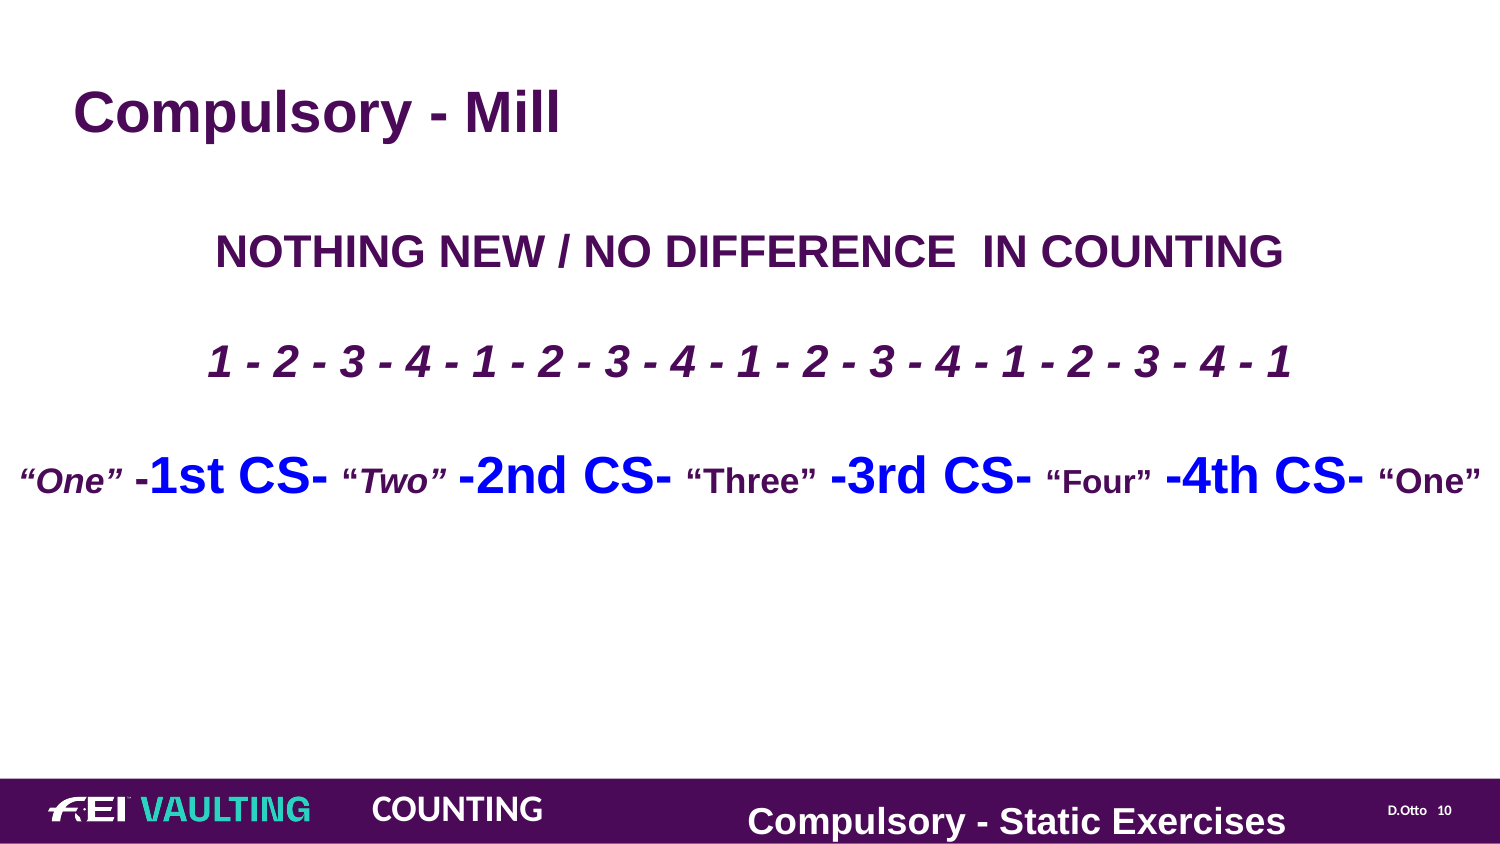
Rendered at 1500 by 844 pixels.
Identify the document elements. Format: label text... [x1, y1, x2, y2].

list NOTHING NEW / NO DIFFERENCE IN COUNTING 1 - 2 - 3 - 4 - 1 - 2 - 3 - 4 - 1 - 2 - 3 - 4 - 1 - 2 - 3 - 4 - 1 “One” -1st CS- “Two” -2nd CS- “Three” -3rd CS- “Four” -4th CS- “One” [0, 166, 1500, 724]
title Compulsory - Mill [73, 52, 1449, 134]
title Compulsory - Static Exercises [646, 779, 1388, 844]
picture [32, 781, 325, 837]
